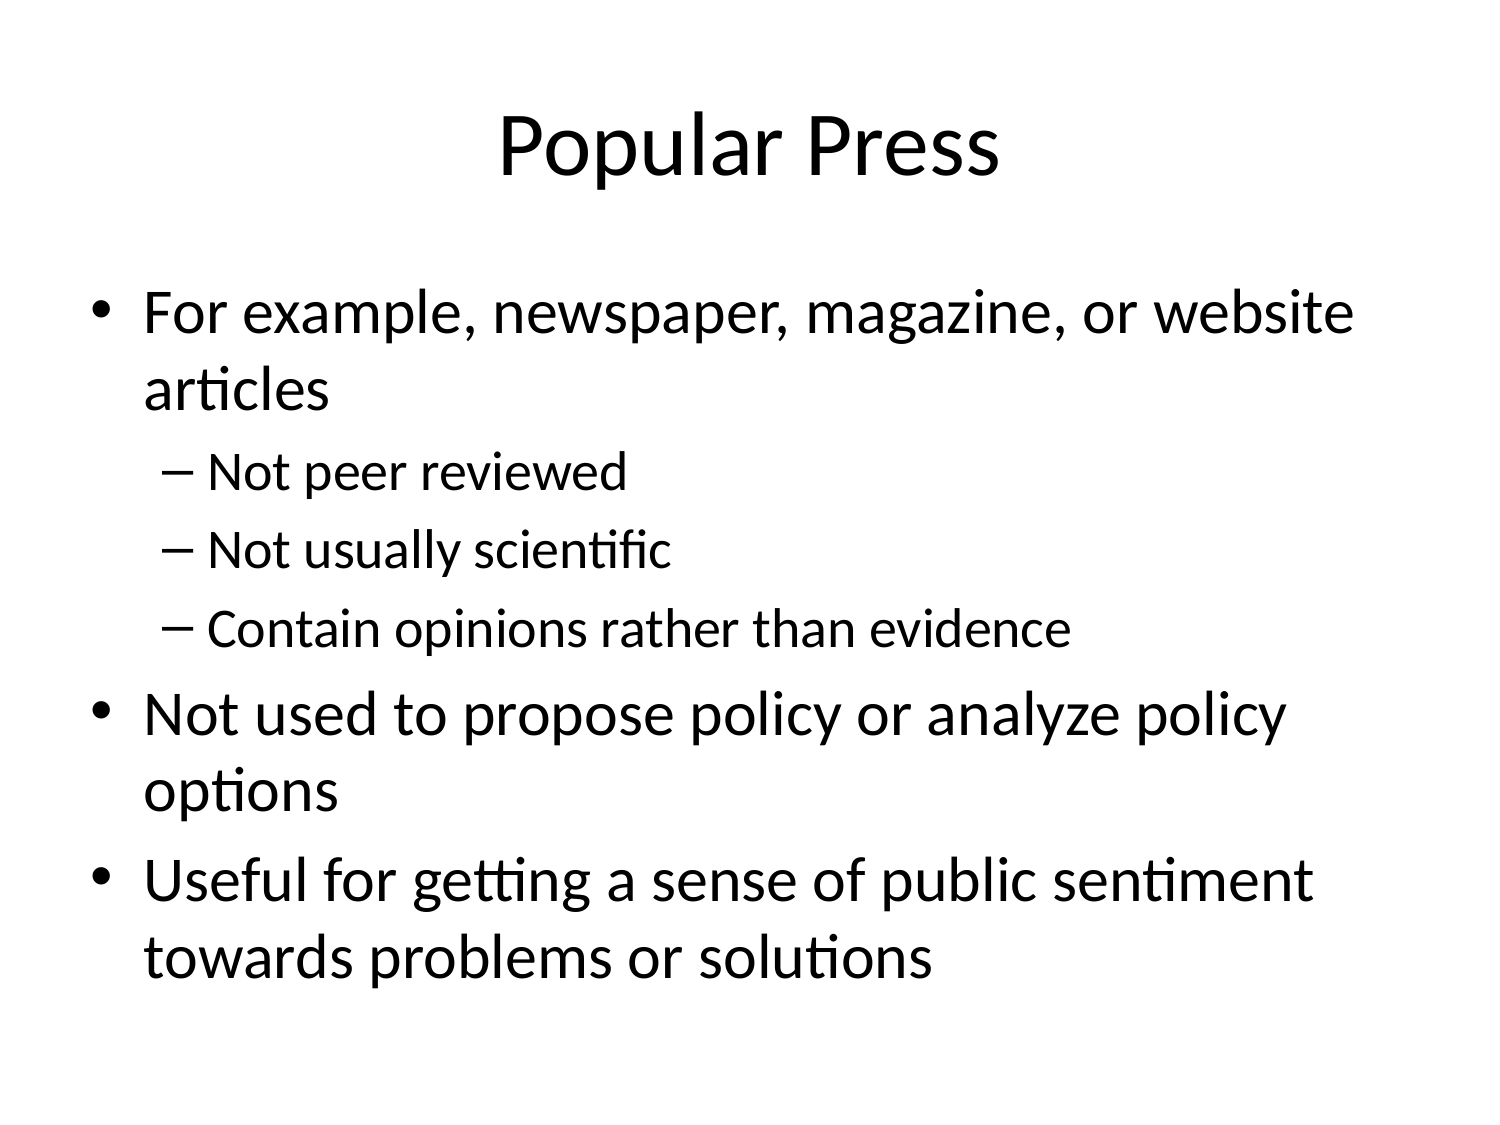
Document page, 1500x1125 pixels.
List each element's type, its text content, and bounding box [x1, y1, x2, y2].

title Popular Press [75, 45, 1425, 233]
list For example, newspaper, magazine, or website articles Not peer reviewed Not usually scientific Contain opinions rather than evidence Not used to propose policy or analyze policy options Useful for getting a sense of public sentiment towards problems or solutions [75, 262, 1425, 1005]
